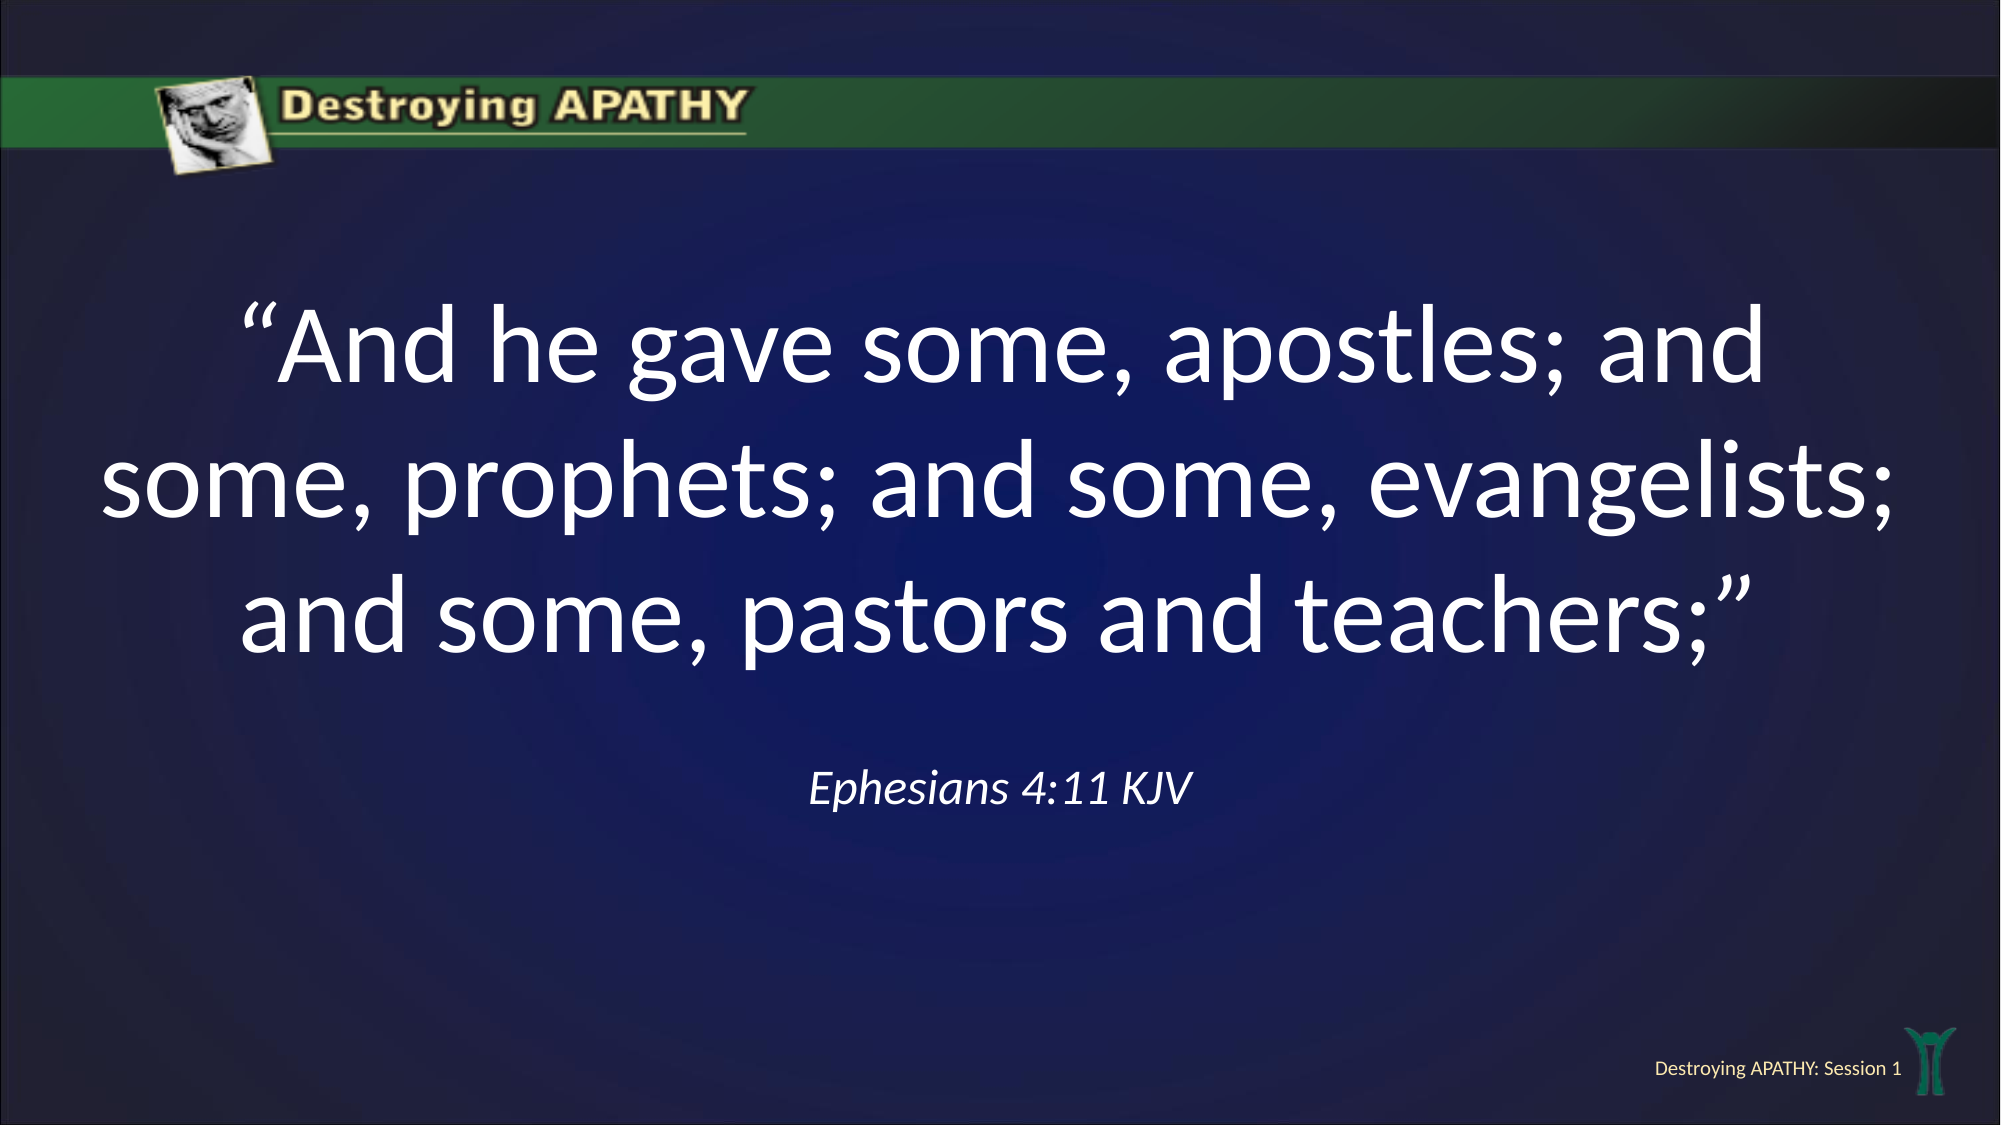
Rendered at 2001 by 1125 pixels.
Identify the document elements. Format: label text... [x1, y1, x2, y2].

list “And he gave some, apostles; and some, prophets; and some, evangelists; and some, pastors and teachers;” Ephesians 4:11 KJV [83, 262, 1917, 1050]
picture [0, 0, 2001, 1125]
